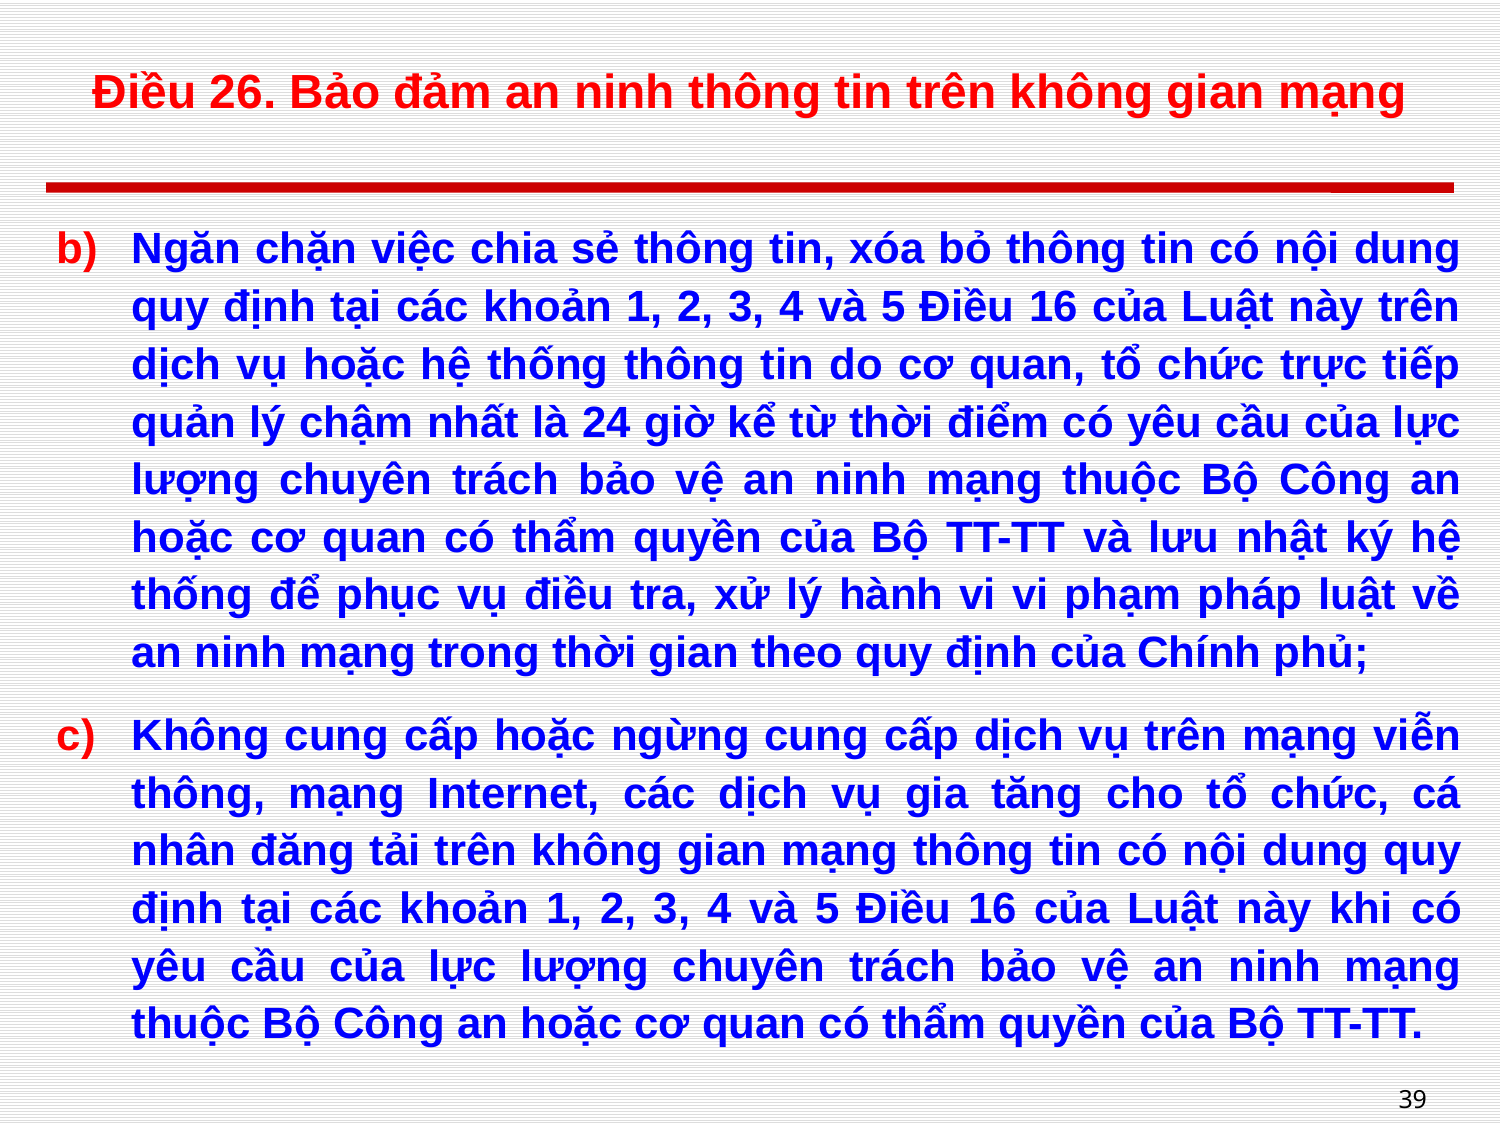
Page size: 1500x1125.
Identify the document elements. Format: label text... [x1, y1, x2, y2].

title Điều 26. Bảo đảm an ninh thông tin trên không gian mạng [38, 24, 1463, 150]
text_box Ngăn chặn việc chia sẻ thông tin, xóa bỏ thông tin có nội dung quy định tại các khoản 1, 2, 3, 4 và 5 Điều 16 của Luật này trên dịch vụ hoặc hệ thống thông tin do cơ quan, tổ chức trực tiếp quản lý chậm nhất là 24 giờ kể từ thời điểm có yêu cầu của lực lượng chuyên trách bảo vệ an ninh mạng thuộc Bộ Công an hoặc cơ quan có thẩm quyền của Bộ TT-TT và lưu nhật ký hệ thống để phục vụ điều tra, xử lý hành vi vi phạm pháp luật về an ninh mạng trong thời gian theo quy định của Chính phủ; Không cung cấp hoặc ngừng cung cấp dịch vụ trên mạng viễn thông, mạng Internet, các dịch vụ gia tăng cho tổ chức, cá nhân đăng tải trên không gian mạng thông tin có nội dung quy định tại các khoản 1, 2, 3, 4 và 5 Điều 16 của Luật này khi có yêu cầu của lực lượng chuyên trách bảo vệ an ninh mạng thuộc Bộ Công an hoặc cơ quan có thẩm quyền của Bộ TT-TT. [23, 199, 1477, 1088]
